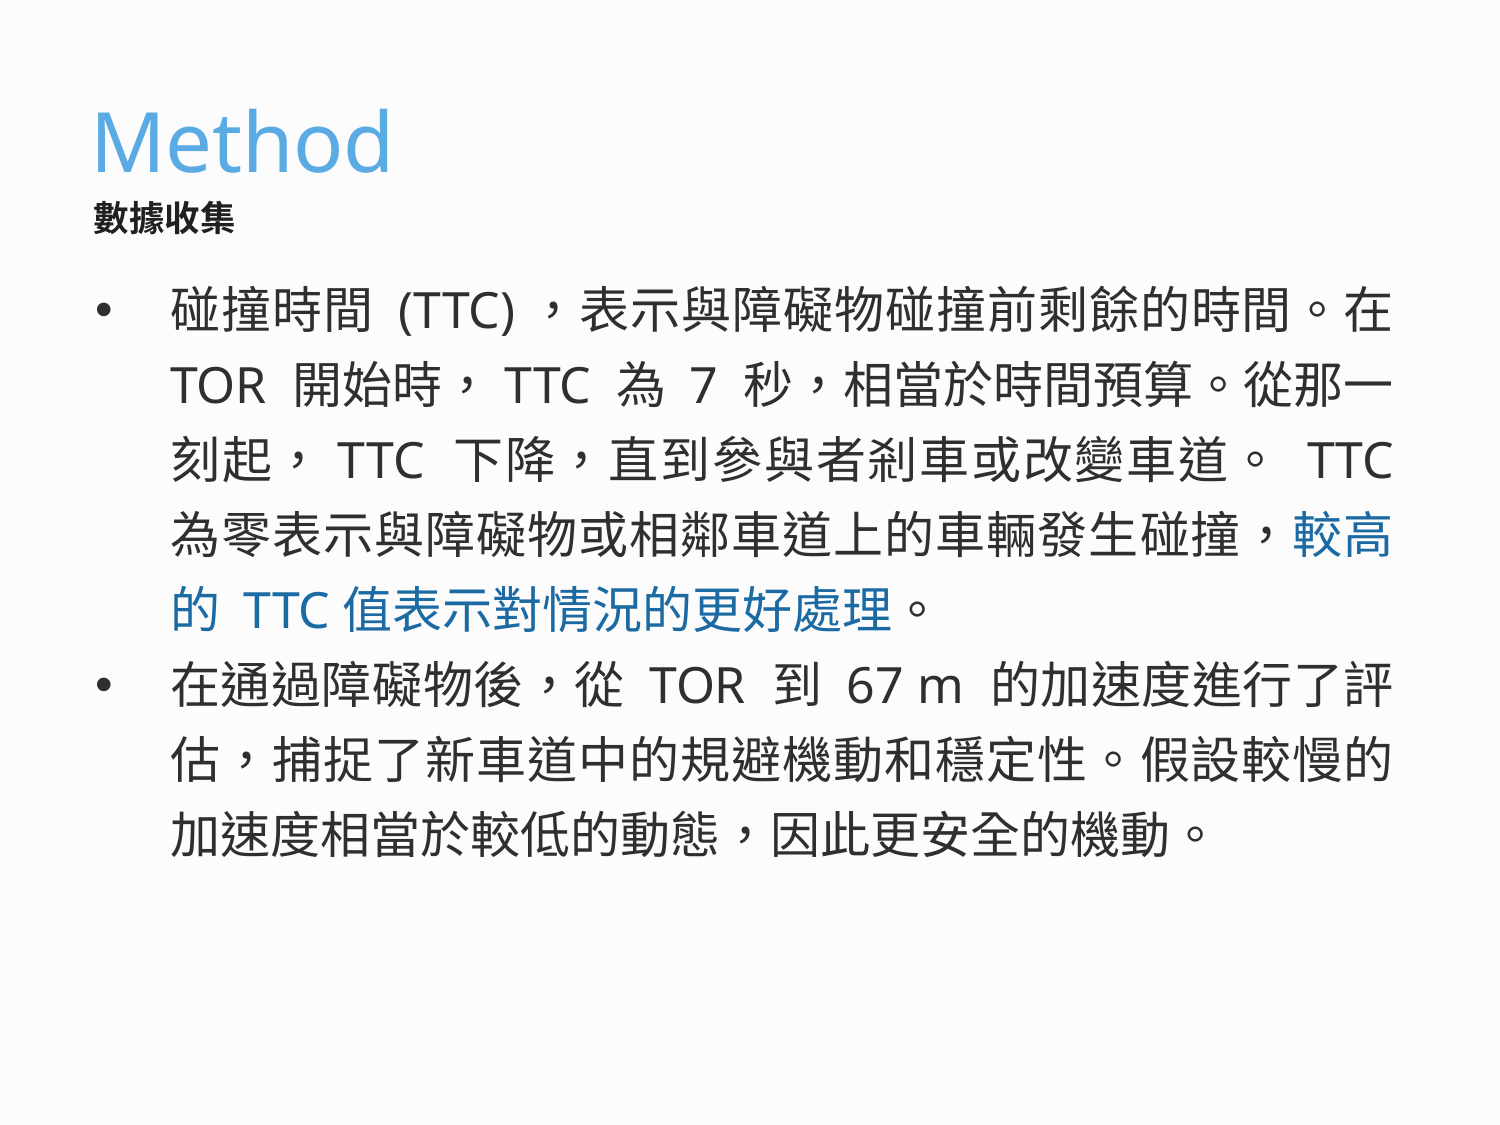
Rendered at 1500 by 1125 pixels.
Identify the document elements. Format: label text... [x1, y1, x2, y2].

title Method [75, 74, 1425, 203]
text_box 碰撞時間 (TTC)，表示與障礙物碰撞前剩餘的時間。在 TOR 開始時，TTC 為 7 秒，相當於時間預算。從那一刻起，TTC 下降，直到參與者剎車或改變車道。 TTC 為零表示與障礙物或相鄰車道上的車輛發生碰撞，較高的 TTC值表示對情況的更好處理。 在通過障礙物後，從 TOR 到 67 m 的加速度進行了評估，捕捉了新車道中的規避機動和穩定性。假設較慢的加速度相當於較低的動態，因此更安全的機動。 [80, 256, 1418, 870]
text_box 數據收集 [78, 177, 1429, 257]
